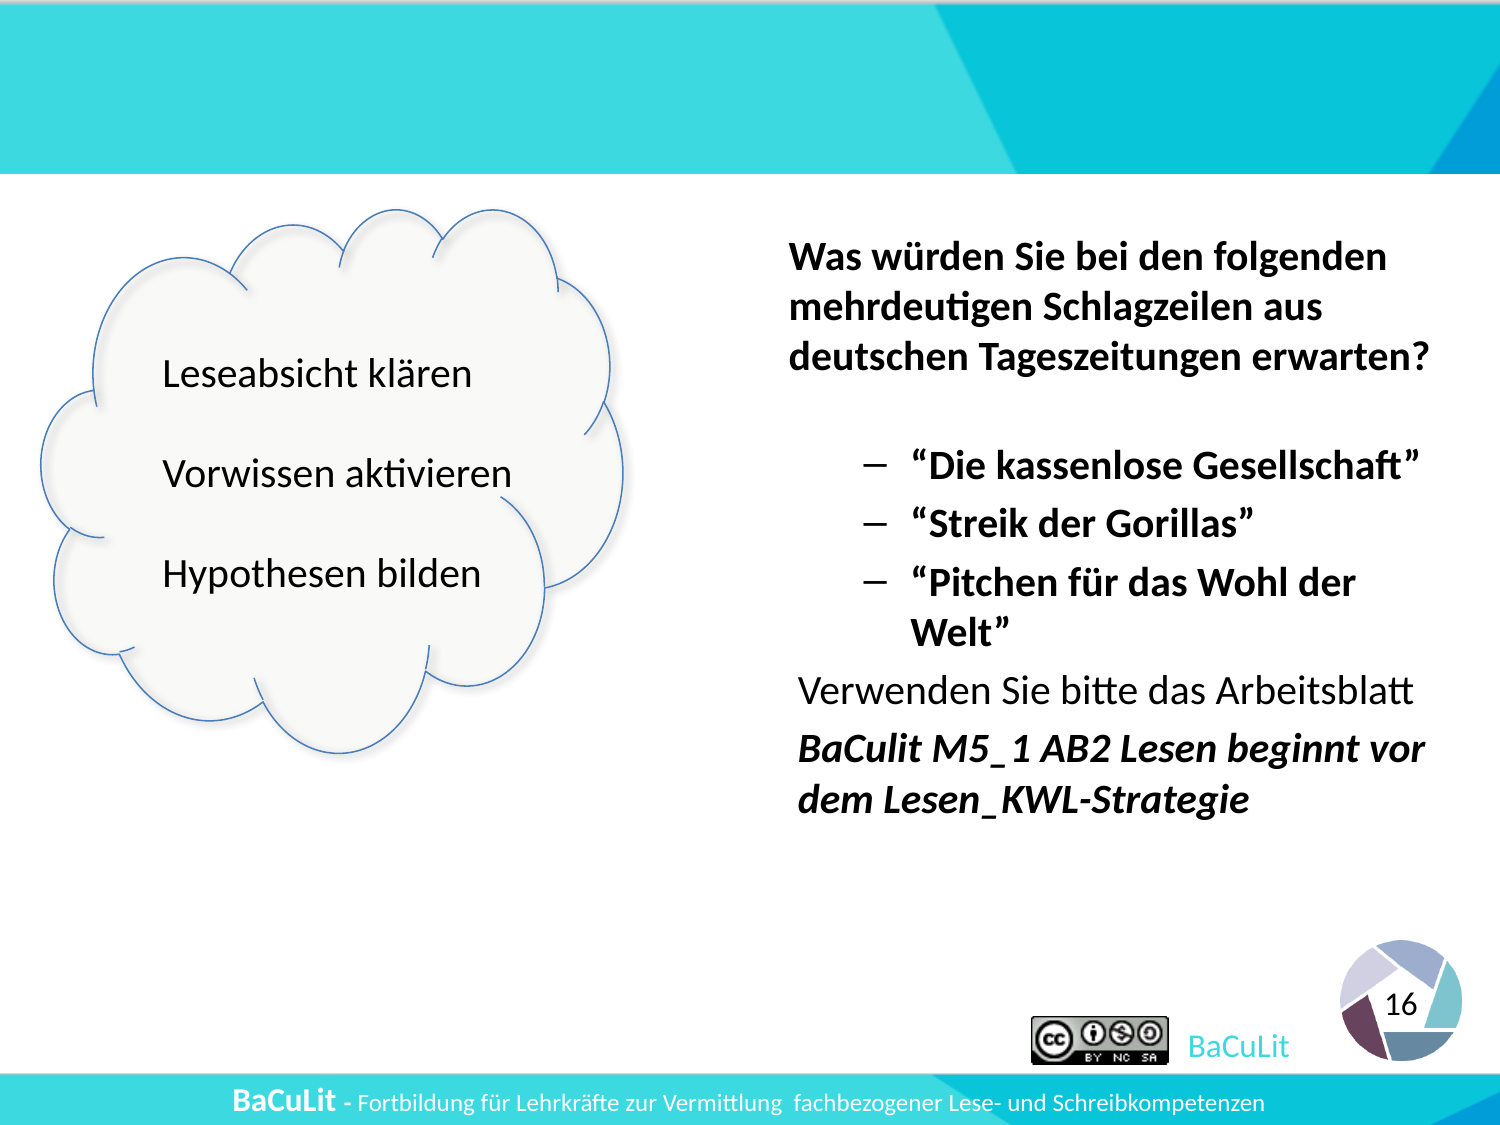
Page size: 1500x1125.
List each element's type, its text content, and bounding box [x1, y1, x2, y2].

picture [0, 0, 1500, 174]
picture [1031, 1016, 1169, 1065]
picture [1340, 940, 1462, 1061]
picture [0, 1073, 1500, 1125]
text_box [39, 209, 624, 755]
list Was würden Sie bei den folgenden mehrdeutigen Schlagzeilen aus deutschen Tageszeitungen erwarten? “Die kassenlose Gesellschaft” “Streik der Gorillas” “Pitchen für das Wohl der Welt” Verwenden Sie bitte das Arbeitsblatt BaCulit M5_1 AB2 Lesen beginnt vor dem Lesen_KWL-Strategie [773, 221, 1447, 895]
text_box Leseabsicht klären Vorwissen aktivieren Hypothesen bilden [147, 338, 561, 603]
